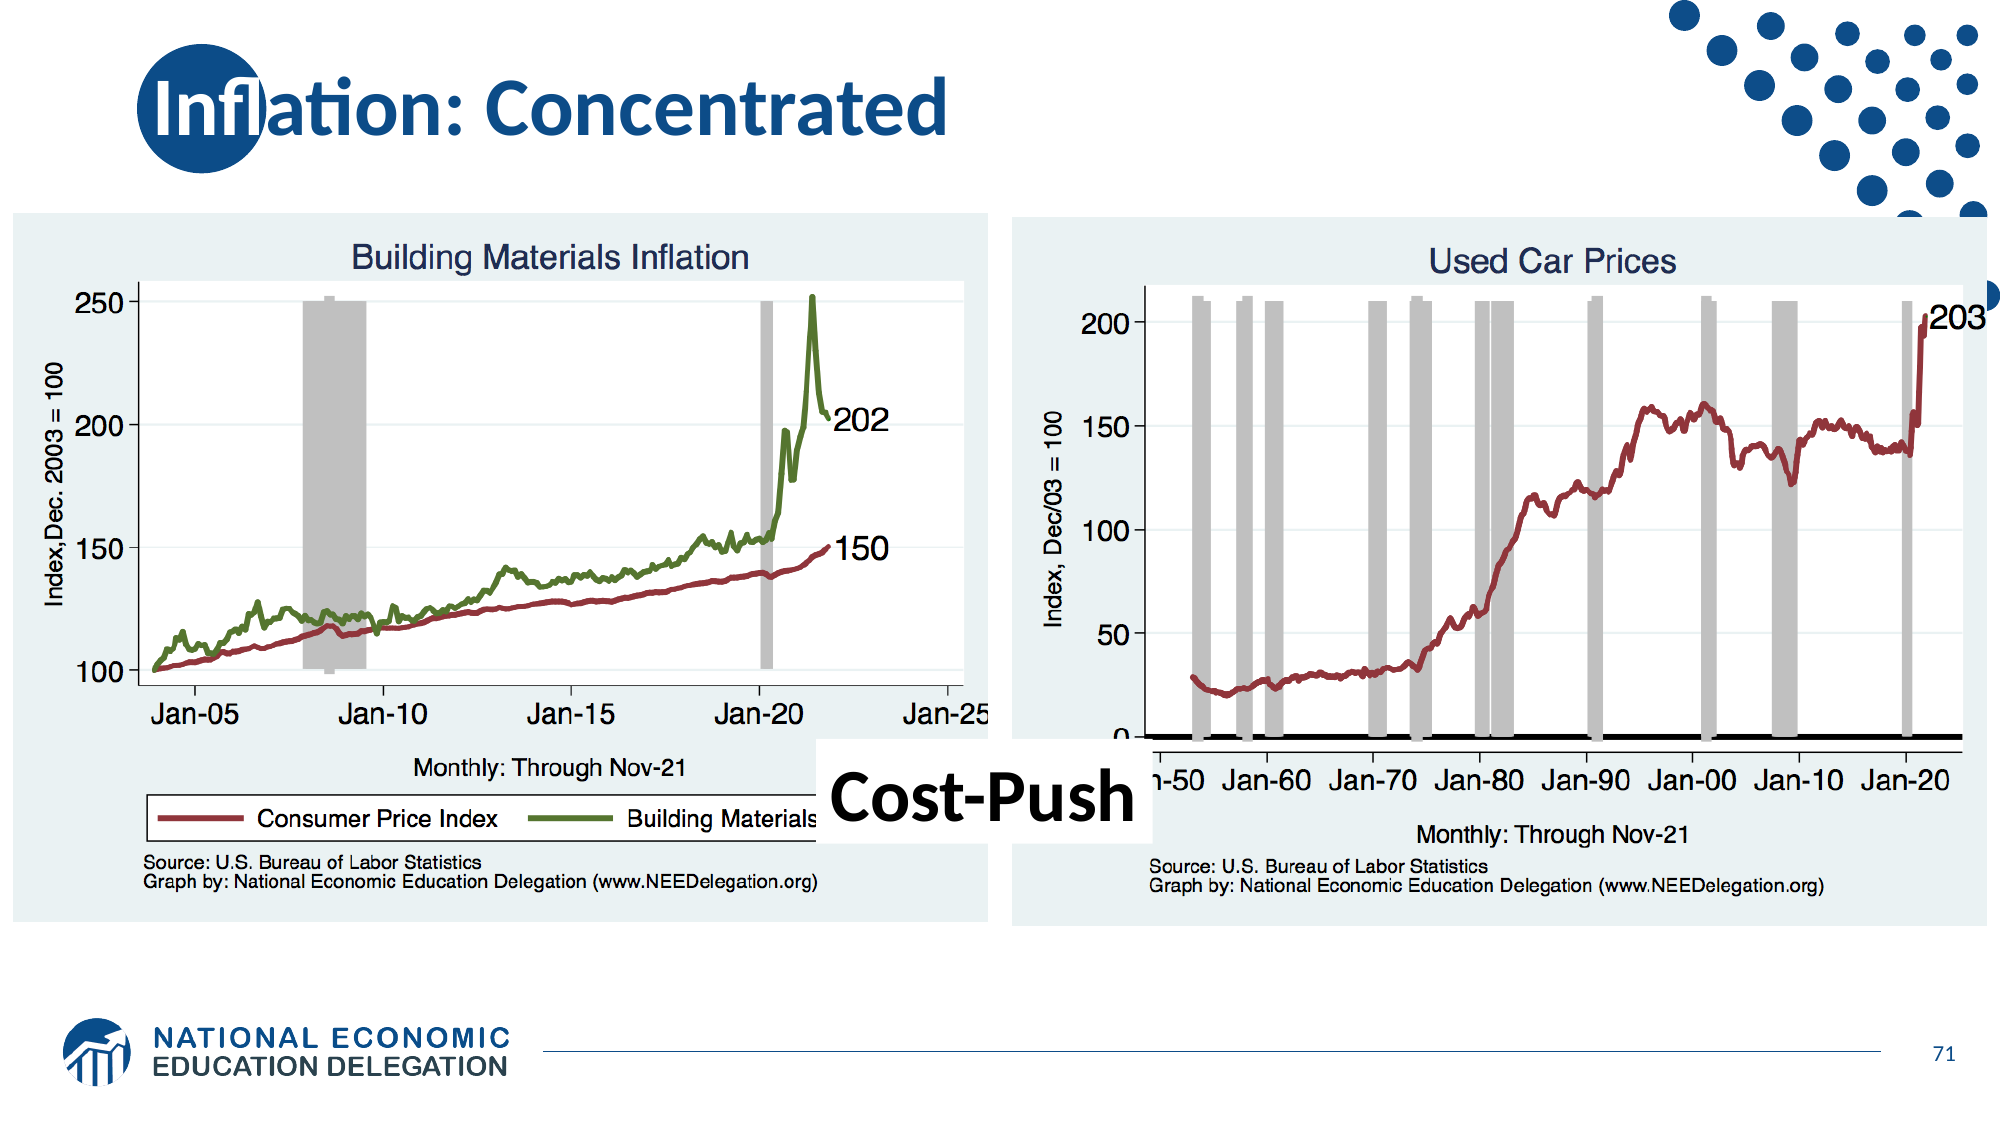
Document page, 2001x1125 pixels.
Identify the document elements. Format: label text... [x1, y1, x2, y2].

picture [55, 1013, 520, 1091]
title Inflation: Concentrated [137, 0, 1863, 218]
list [1012, 217, 1987, 926]
text_box Cost-Push [988, 738, 1012, 844]
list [13, 213, 988, 922]
slide_number 71 [1521, 1022, 1972, 1082]
